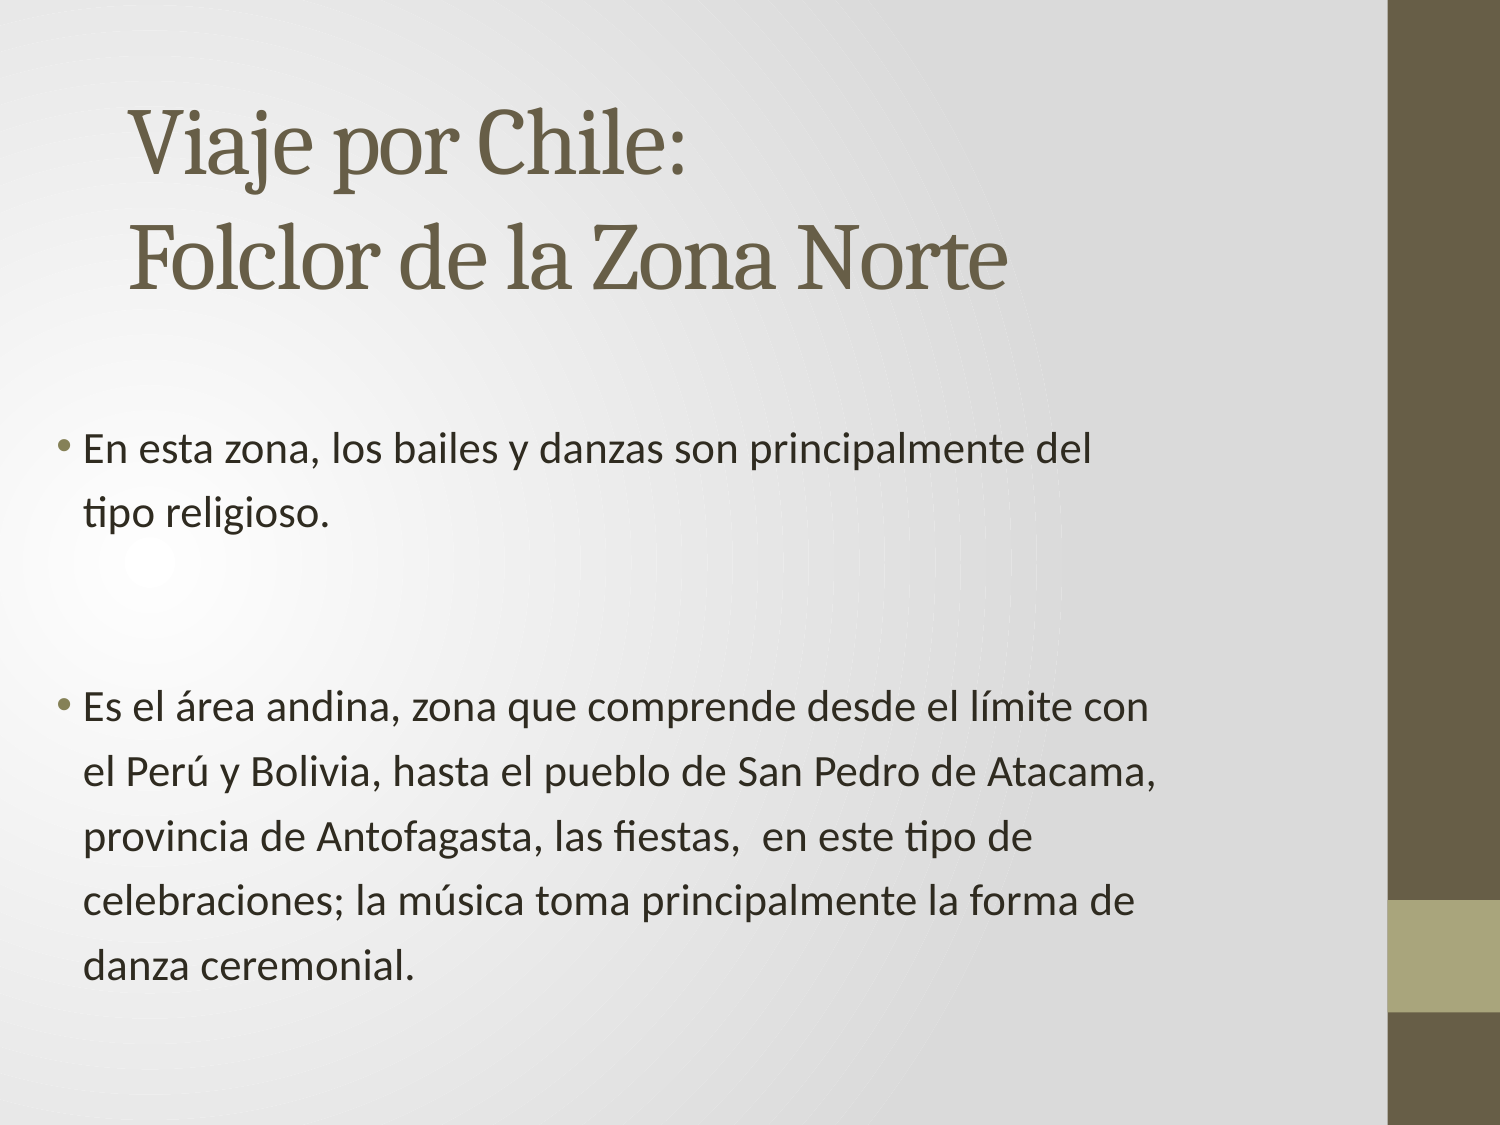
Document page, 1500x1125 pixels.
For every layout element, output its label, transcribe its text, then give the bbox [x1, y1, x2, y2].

title Viaje por Chile: Folclor de la Zona Norte [112, 30, 1376, 356]
list En esta zona, los bailes y danzas son principalmente del tipo religioso. Es el área andina, zona que comprende desde el límite con el Perú y Bolivia, hasta el pueblo de San Pedro de Atacama, provincia de Antofagasta, las fiestas, en este tipo de celebraciones; la música toma principalmente la forma de danza ceremonial. [41, 399, 1176, 1047]
